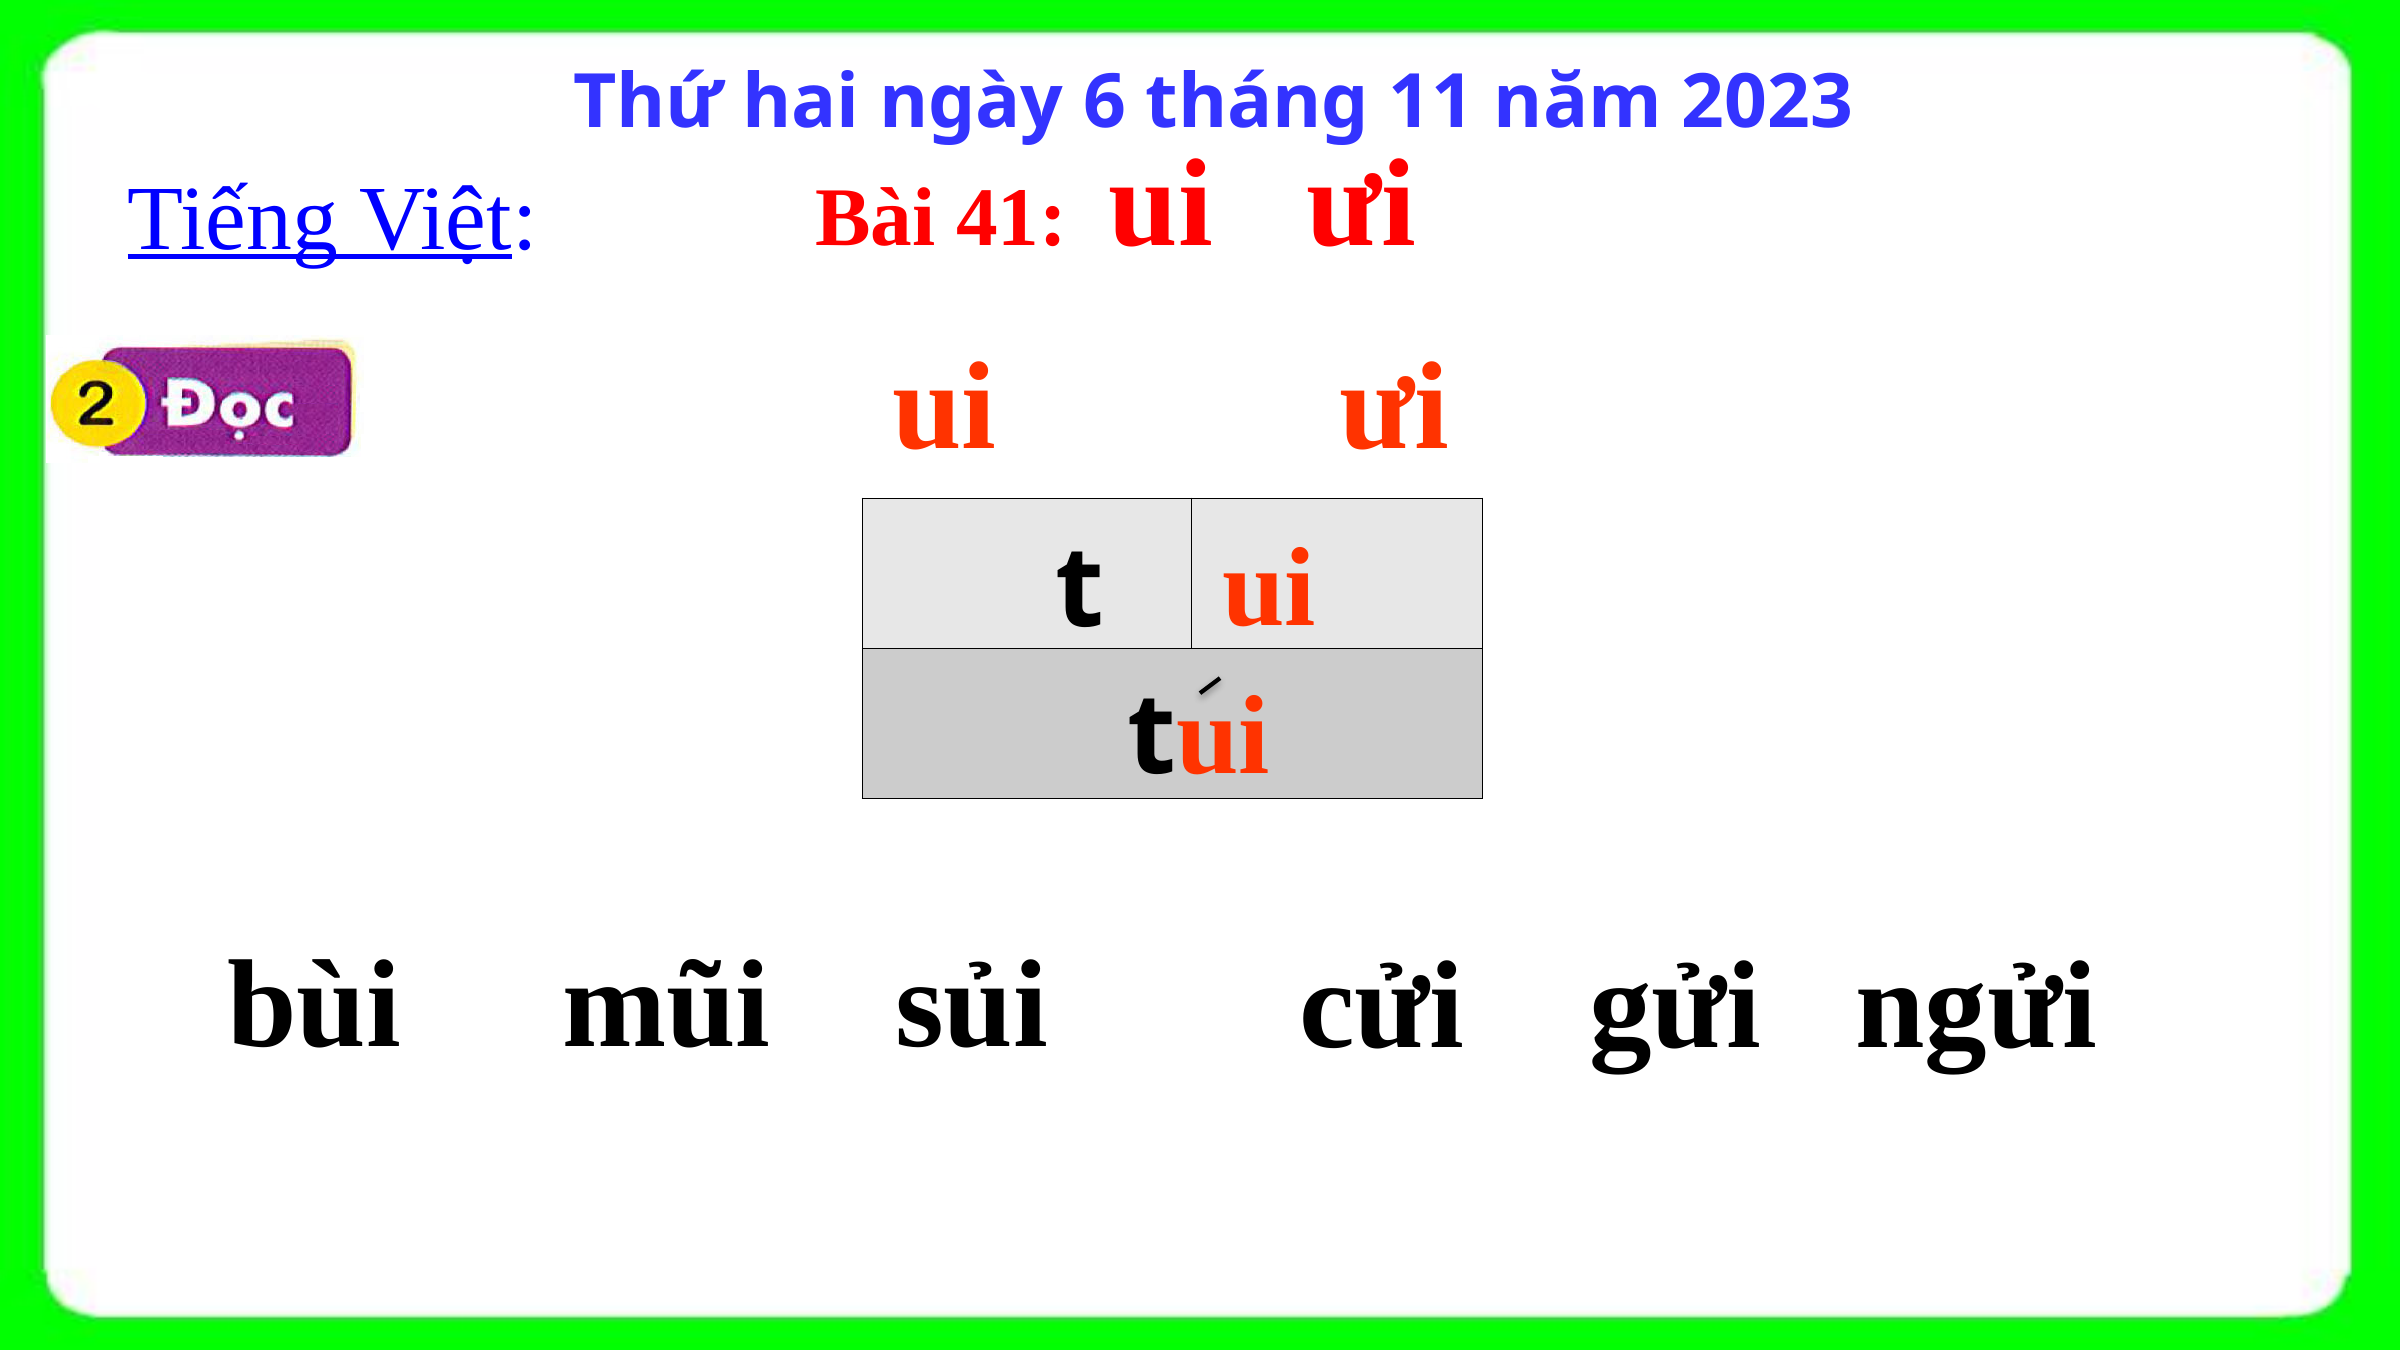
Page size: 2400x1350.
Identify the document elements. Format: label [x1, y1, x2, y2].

picture [0, 0, 2400, 1350]
text_box [1199, 677, 1221, 694]
